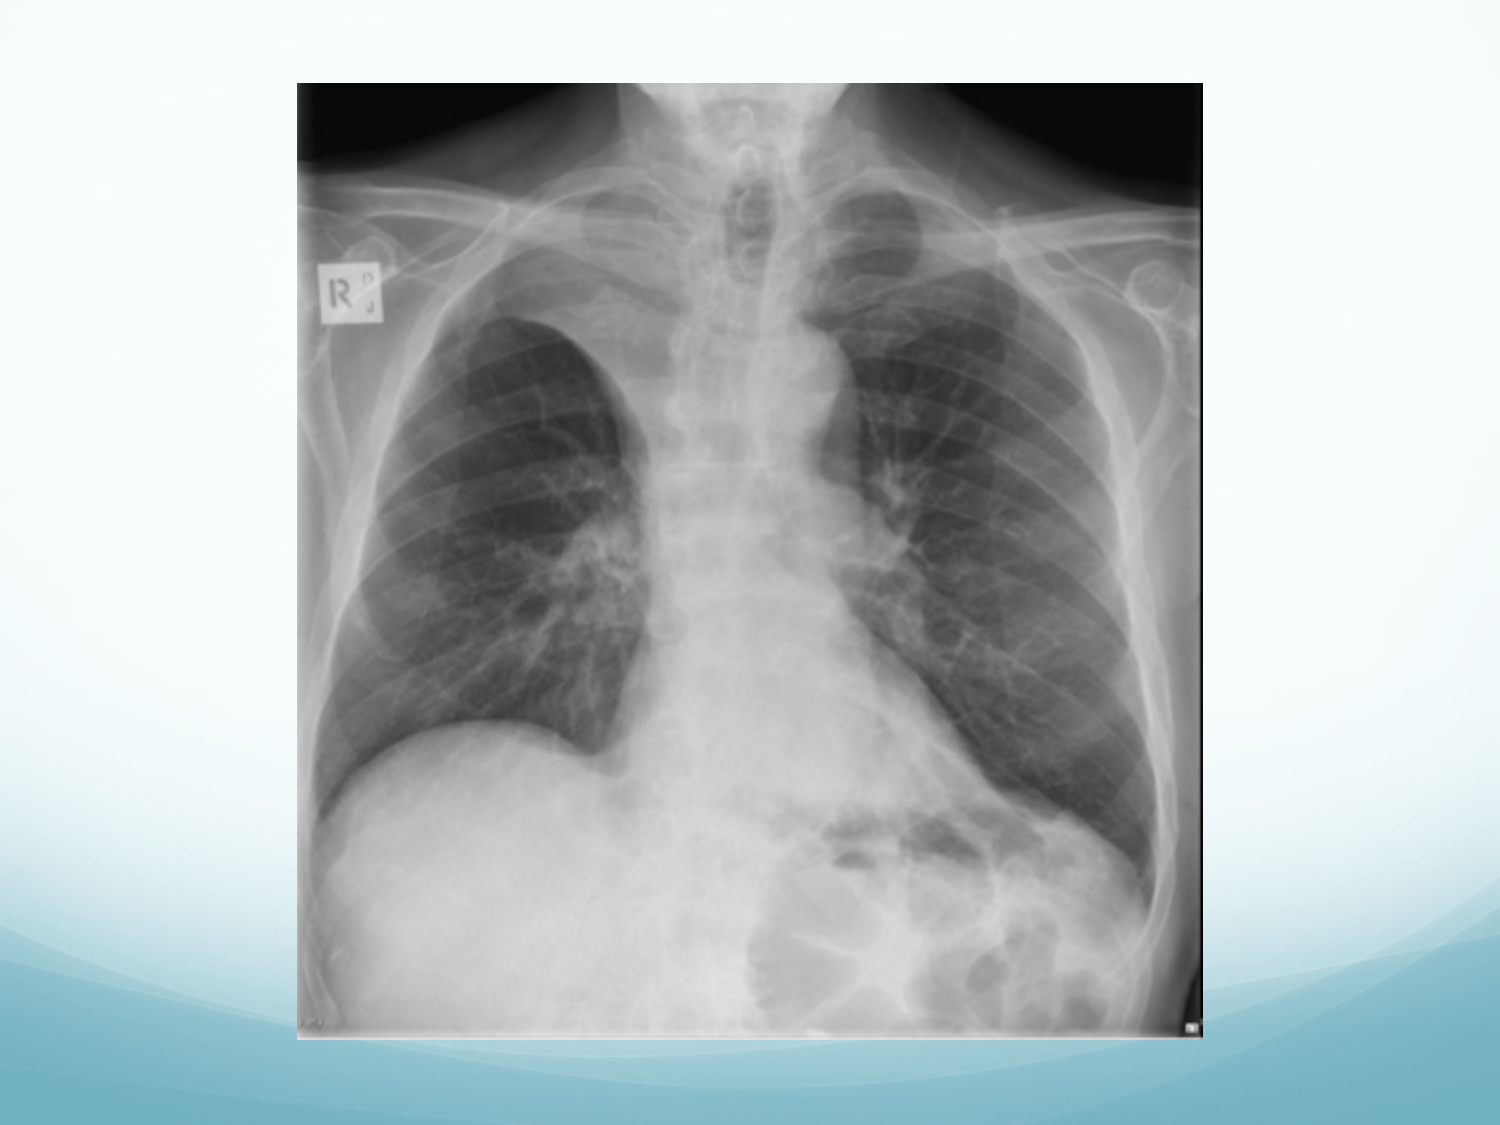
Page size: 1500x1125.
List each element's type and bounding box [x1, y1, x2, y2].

picture [297, 82, 1203, 1041]
